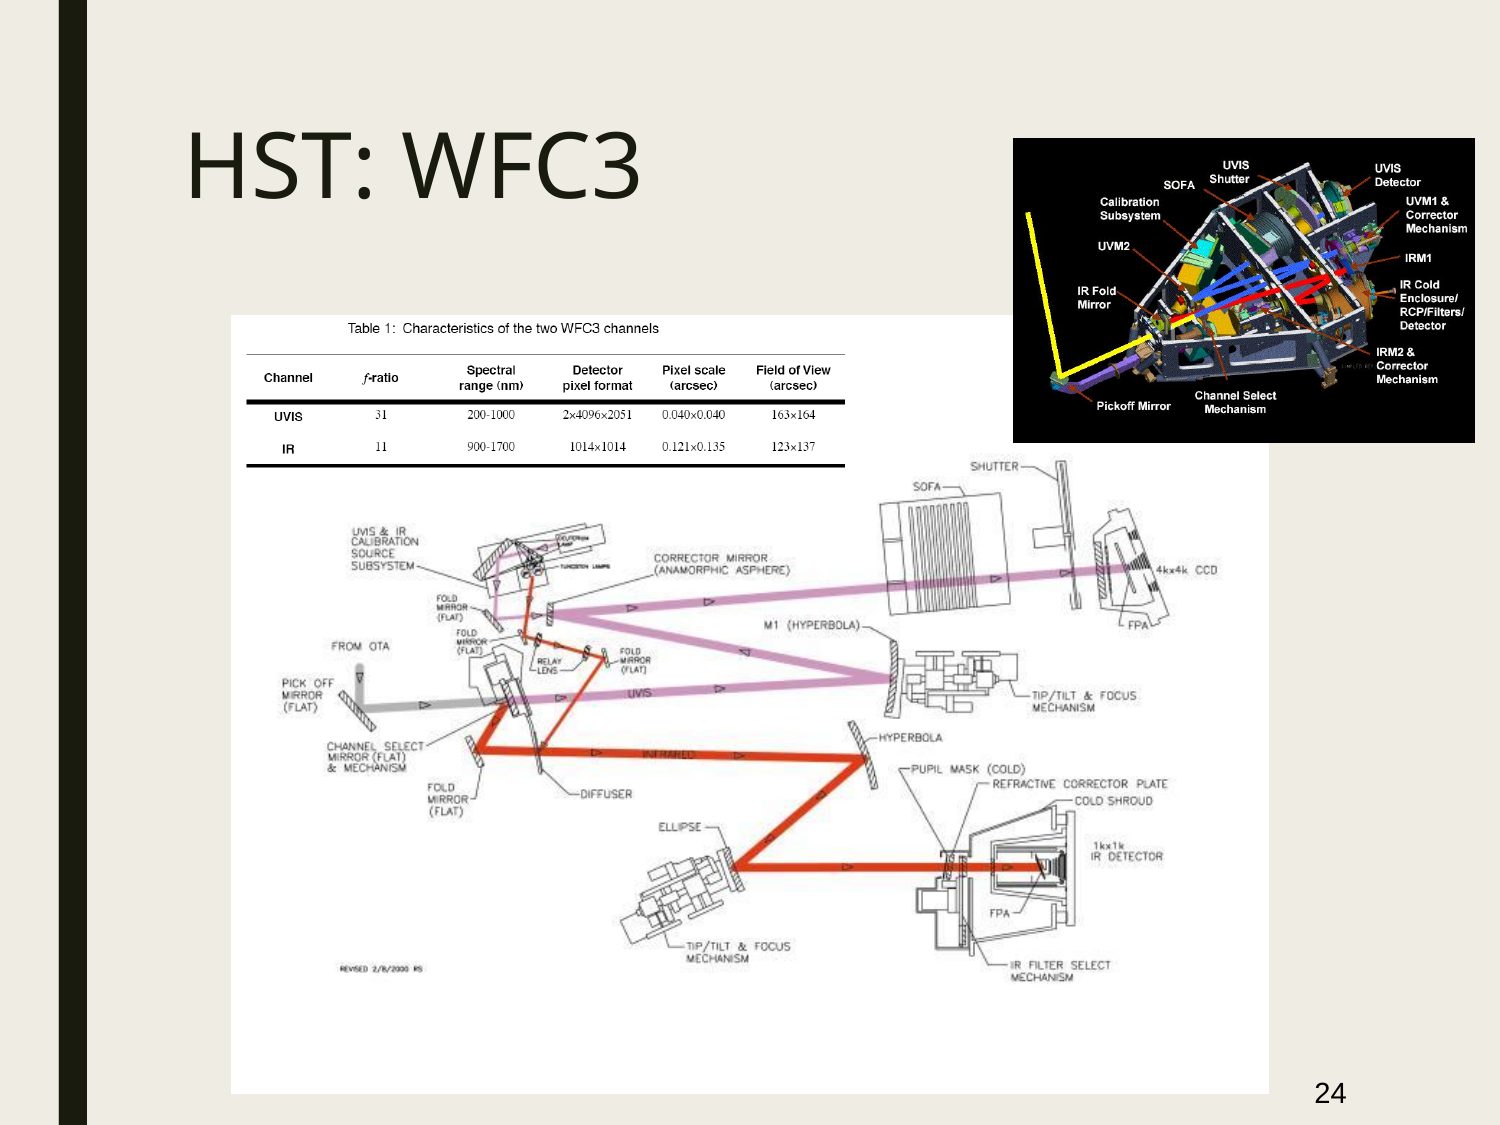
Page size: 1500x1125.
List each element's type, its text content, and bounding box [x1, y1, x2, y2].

picture [231, 138, 1475, 1094]
slide_number 24 [1165, 1058, 1362, 1125]
title HST: WFC3 [168, 112, 1351, 233]
